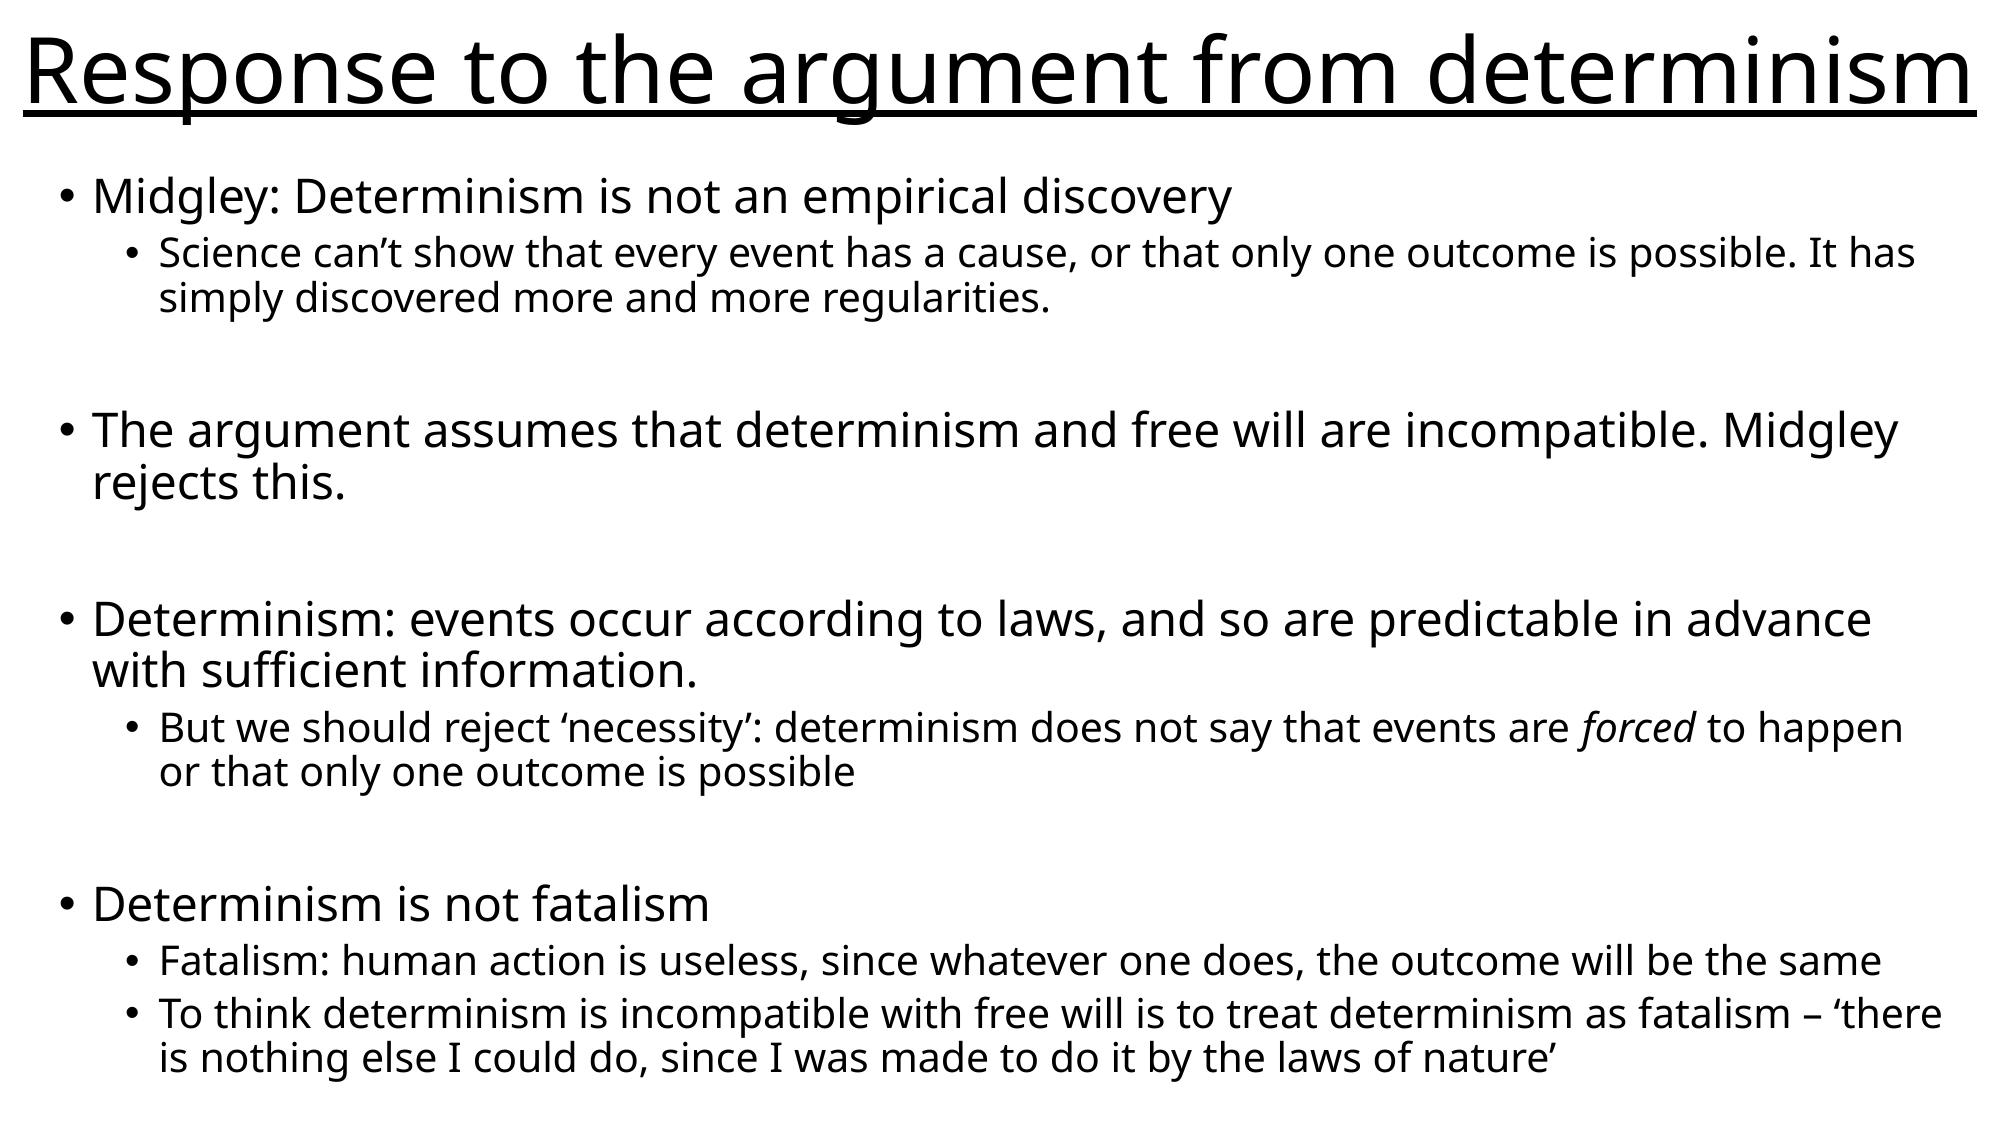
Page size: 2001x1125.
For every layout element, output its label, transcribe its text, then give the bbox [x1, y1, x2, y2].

list Midgley: Determinism is not an empirical discovery Science can’t show that every event has a cause, or that only one outcome is possible. It has simply discovered more and more regularities. The argument assumes that determinism and free will are incompatible. Midgley rejects this. Determinism: events occur according to laws, and so are predictable in advance with sufficient information. But we should reject ‘necessity’: determinism does not say that events are forced to happen or that only one outcome is possible Determinism is not fatalism Fatalism: human action is useless, since whatever one does, the outcome will be the same To think determinism is incompatible with free will is to treat determinism as fatalism – ‘there is nothing else I could do, since I was made to do it by the laws of nature’ [43, 165, 1961, 1096]
title Response to the argument from determinism [0, 0, 2000, 147]
